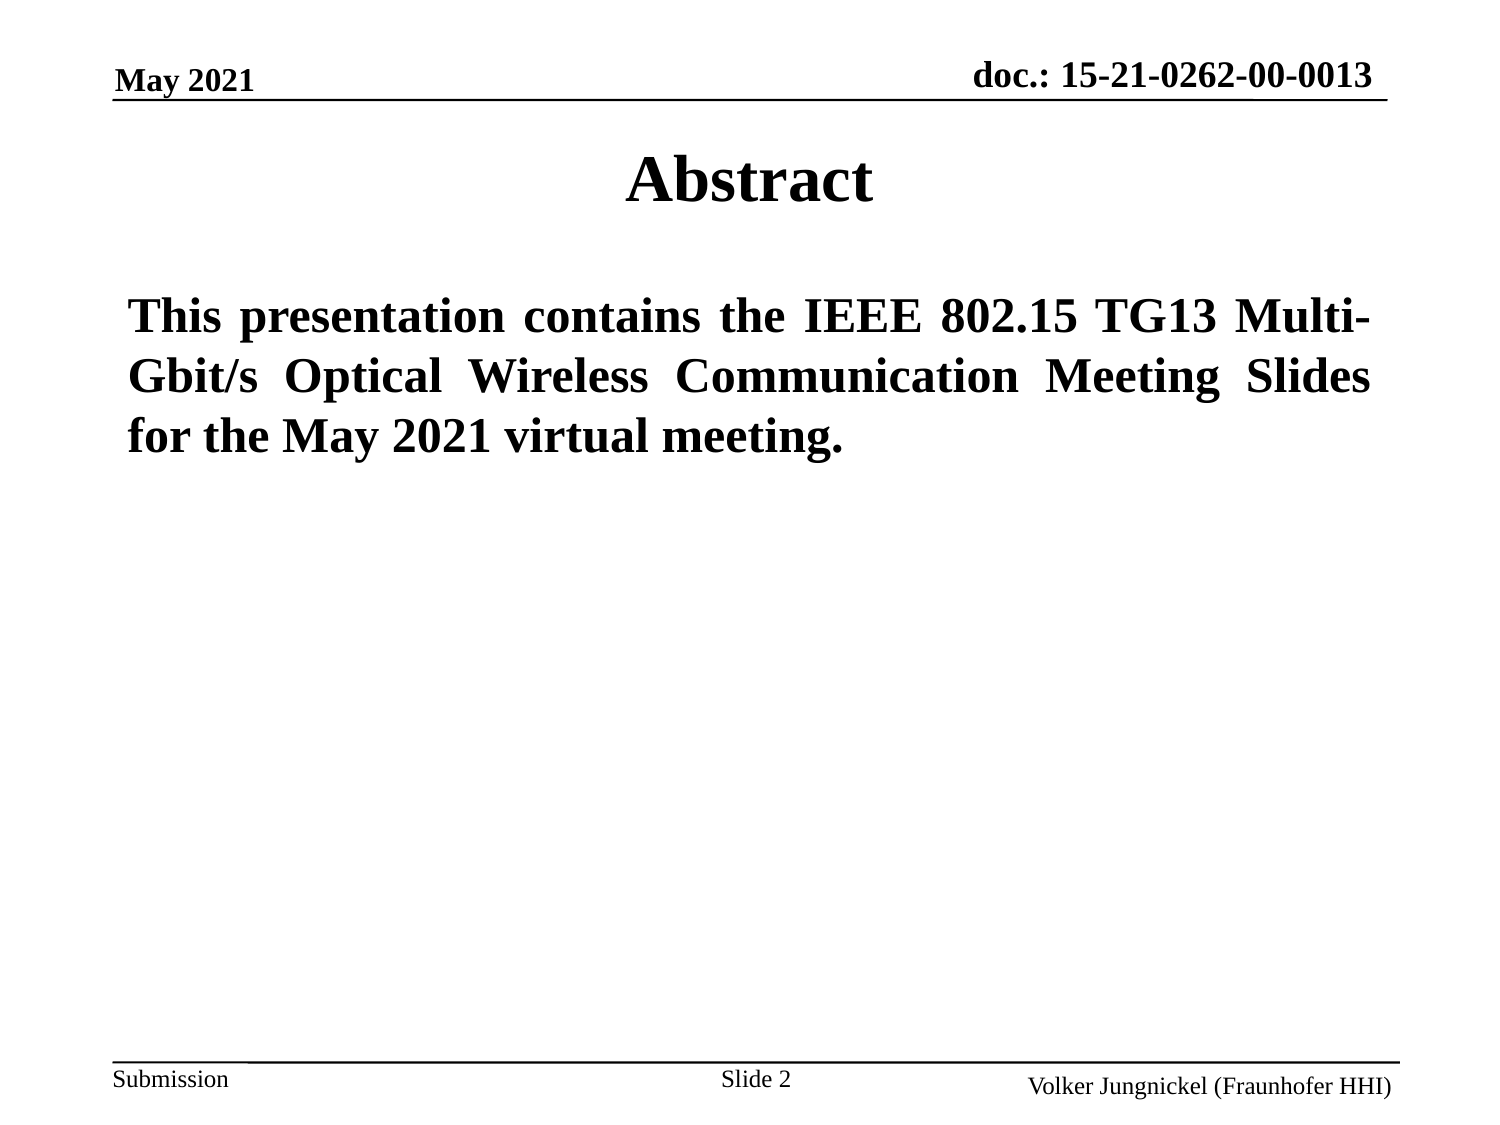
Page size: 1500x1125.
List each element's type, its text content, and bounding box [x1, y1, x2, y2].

text_box This presentation contains the IEEE 802.15 TG13 Multi- Gbit/s Optical Wireless Communication Meeting Slides for the May 2021 virtual meeting. [112, 274, 1388, 950]
text_box Abstract [112, 87, 1388, 263]
slide_number Slide 2 [711, 1061, 801, 1093]
footer Volker Jungnickel (Fraunhofer HHI) [1012, 1062, 1439, 1100]
